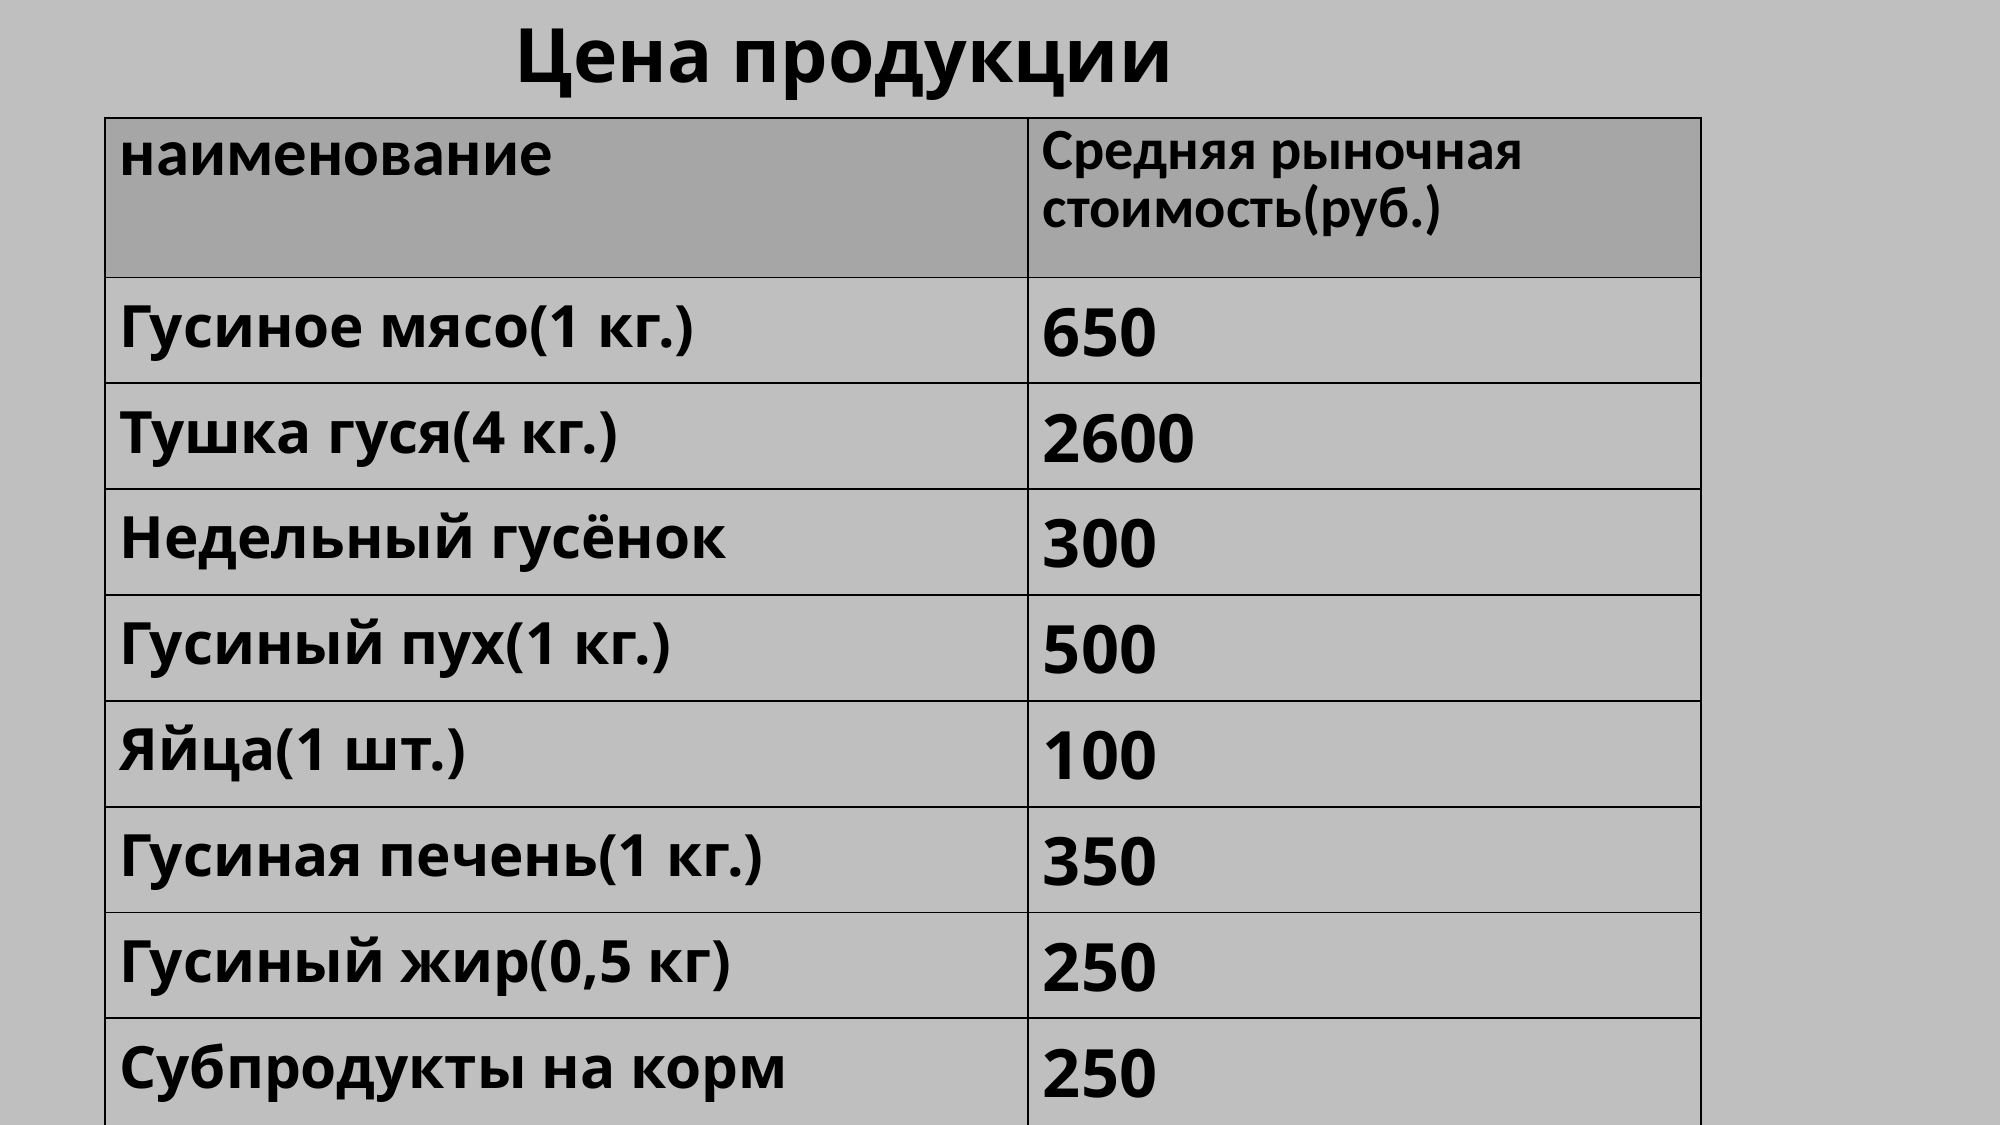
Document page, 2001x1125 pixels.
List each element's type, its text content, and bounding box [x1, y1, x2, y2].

table_cell Гусиный жир(0,5 кг) [106, 913, 1027, 1017]
table_cell Недельный гусёнок [106, 490, 1027, 594]
table_cell 300 [1029, 490, 1700, 594]
table_cell Гусиное мясо(1 кг.) [106, 278, 1027, 382]
table_cell Яйца(1 шт.) [106, 702, 1027, 806]
table_cell 350 [1029, 808, 1700, 912]
table_cell 2600 [1029, 384, 1700, 488]
table_cell 250 [1029, 913, 1700, 1017]
text_box Цена продукции [499, 0, 1241, 105]
table_header Средняя рыночная стоимость(руб.) [1029, 119, 1700, 277]
table_header наименование [106, 119, 1027, 277]
table_cell 250 [1029, 1019, 1700, 1125]
table_cell 500 [1029, 596, 1700, 700]
table_cell Гусиный пух(1 кг.) [106, 596, 1027, 700]
table_cell 100 [1029, 702, 1700, 806]
table_cell 650 [1029, 278, 1700, 382]
table_cell Субпродукты на корм животным [106, 1019, 1027, 1125]
table_cell Гусиная печень(1 кг.) [106, 808, 1027, 912]
table_cell Тушка гуся(4 кг.) [106, 384, 1027, 488]
